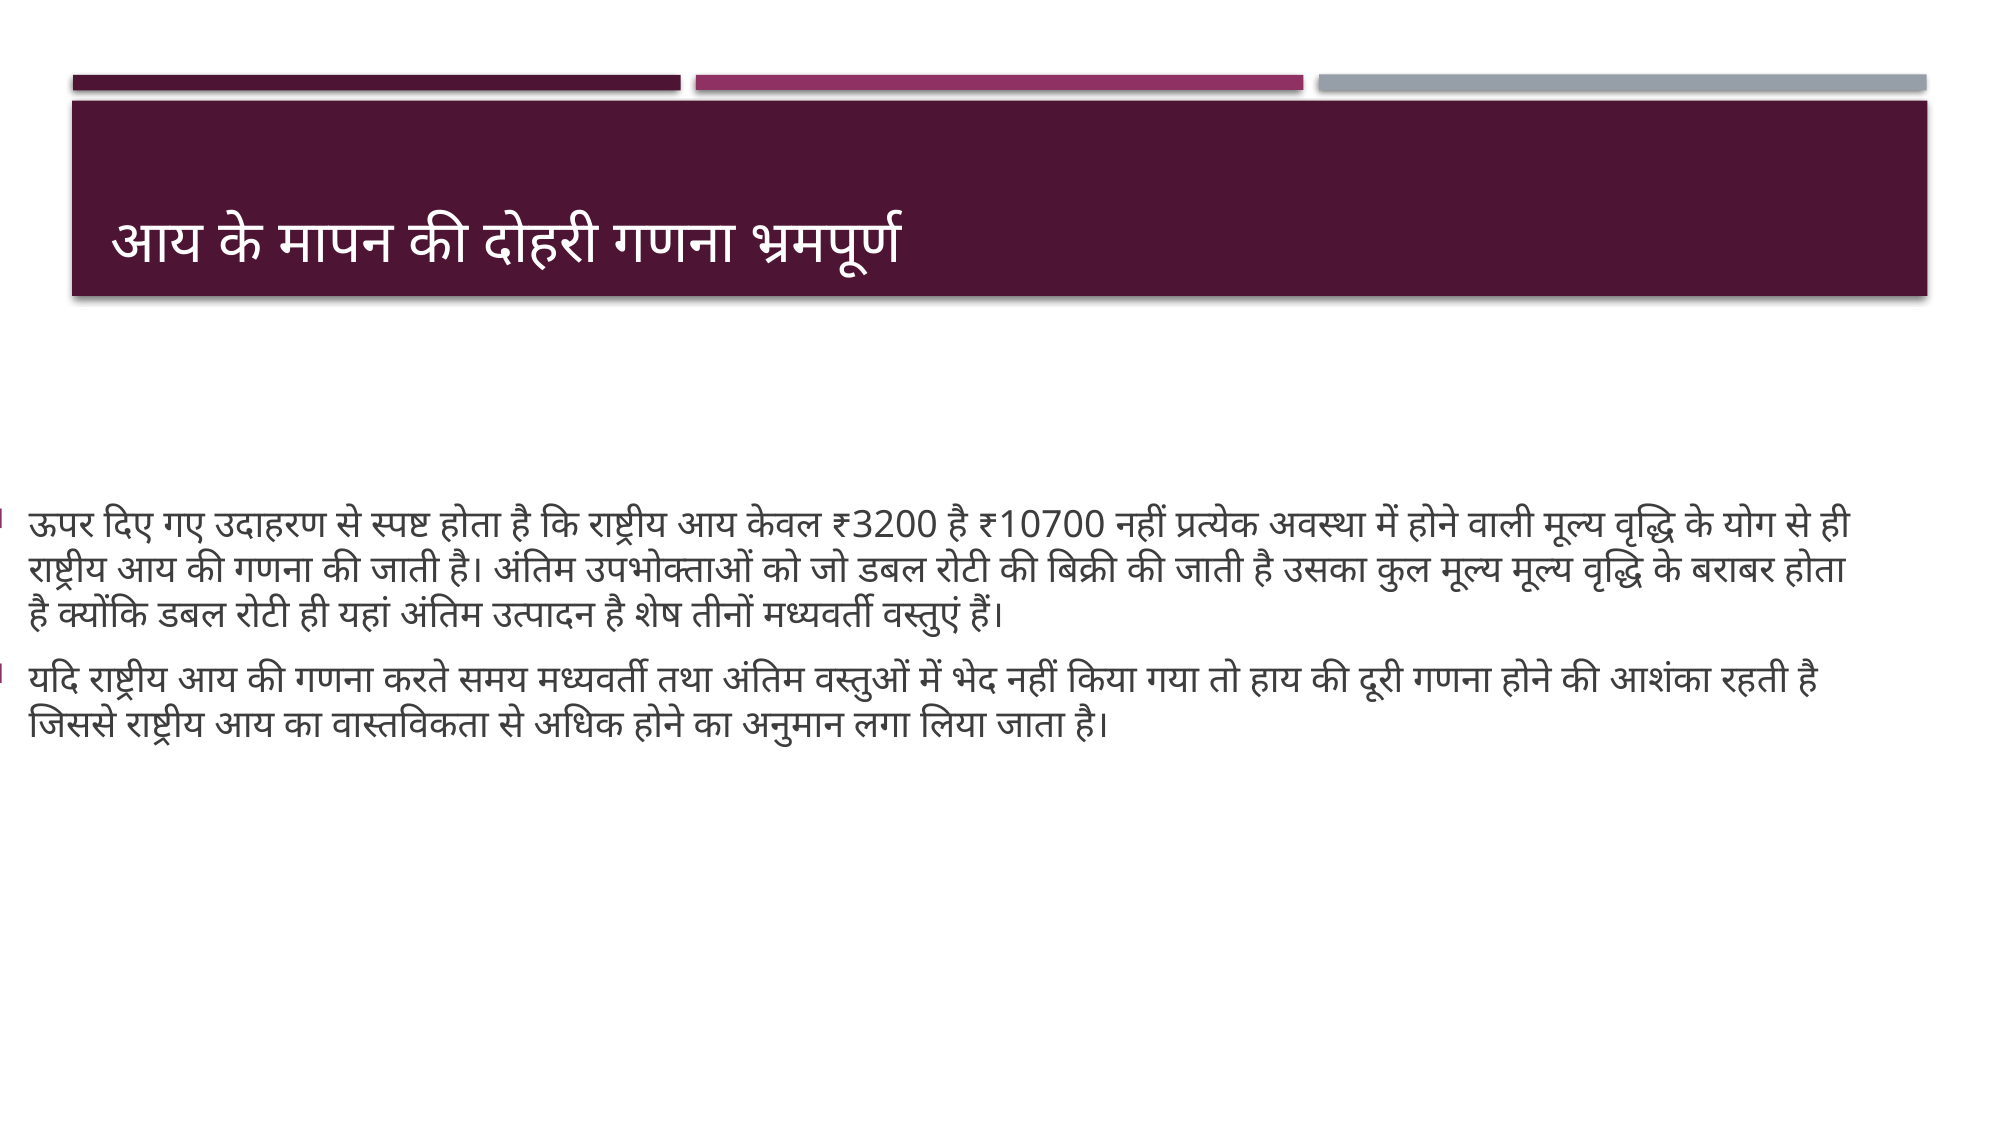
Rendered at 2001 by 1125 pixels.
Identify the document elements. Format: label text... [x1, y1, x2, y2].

title आय के मापन की दोहरी गणना भ्रमपूर्ण [95, 115, 1905, 282]
list ऊपर दिए गए उदाहरण से स्पष्ट होता है कि राष्ट्रीय आय केवल ₹3200 है ₹10700 नहीं प्रत्येक अवस्था में होने वाली मूल्य वृद्धि के योग से ही राष्ट्रीय आय की गणना की जाती है। अंतिम उपभोक्ताओं को जो डबल रोटी की बिक्री की जाती है उसका कुल मूल्य मूल्य वृद्धि के बराबर होता है क्योंकि डबल रोटी ही यहां अंतिम उत्पादन है शेष तीनों मध्यवर्ती वस्तुएं हैं। यदि राष्ट्रीय आय की गणना करते समय मध्यवर्ती तथा अंतिम वस्तुओं में भेद नहीं किया गया तो हाय की दूरी गणना होने की आशंका रहती है जिससे राष्ट्रीय आय का वास्तविकता से अधिक होने का अनुमान लगा लिया जाता है। [0, 321, 1880, 925]
